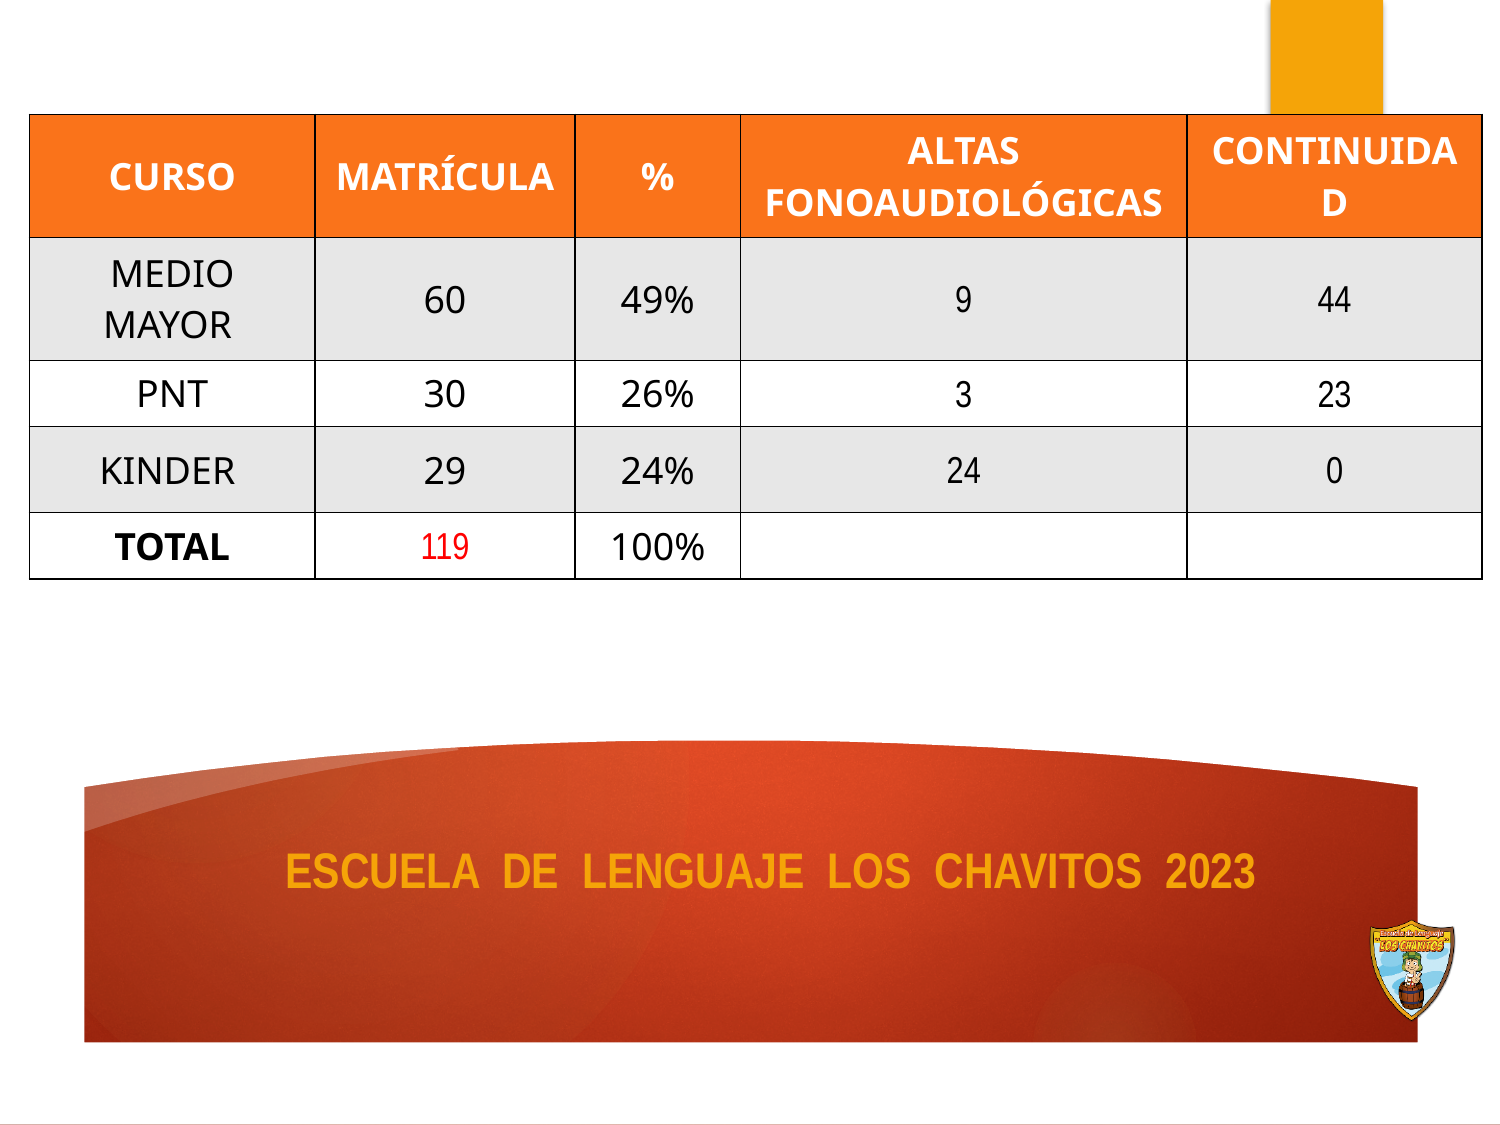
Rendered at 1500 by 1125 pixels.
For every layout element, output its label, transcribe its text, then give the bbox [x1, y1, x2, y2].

table_cell 3 [741, 361, 1186, 426]
table_cell PNT [30, 361, 314, 426]
table_header % [576, 115, 740, 237]
table_cell [741, 513, 1186, 578]
table_cell MEDIO MAYOR [30, 238, 314, 360]
table_cell [1188, 513, 1481, 578]
table_header ALTAS FONOAUDIOLÓGICAS [741, 115, 1186, 237]
table_cell TOTAL [30, 513, 314, 578]
table_cell 26% [576, 361, 740, 426]
table_cell 44 [1188, 238, 1481, 360]
table_cell 24 [741, 427, 1186, 512]
table_header CURSO [30, 115, 314, 237]
table_cell 23 [1188, 361, 1481, 426]
table_cell 9 [741, 238, 1186, 360]
table_header CONTINUIDAD [1188, 115, 1481, 237]
table_cell 29 [316, 427, 574, 512]
table_cell 30 [316, 361, 574, 426]
picture [1363, 916, 1459, 1027]
table_cell 60 [316, 238, 574, 360]
table_cell KINDER [30, 427, 314, 512]
table_cell 100% [576, 513, 740, 578]
list ESCUELA DE LENGUAJE LOS CHAVITOS 2023 [183, 834, 1353, 1000]
table_cell 49% [576, 238, 740, 360]
table_cell 119 [316, 513, 574, 578]
table_header MATRÍCULA [316, 115, 574, 237]
table_cell 24% [576, 427, 740, 512]
table_cell 0 [1188, 427, 1481, 512]
